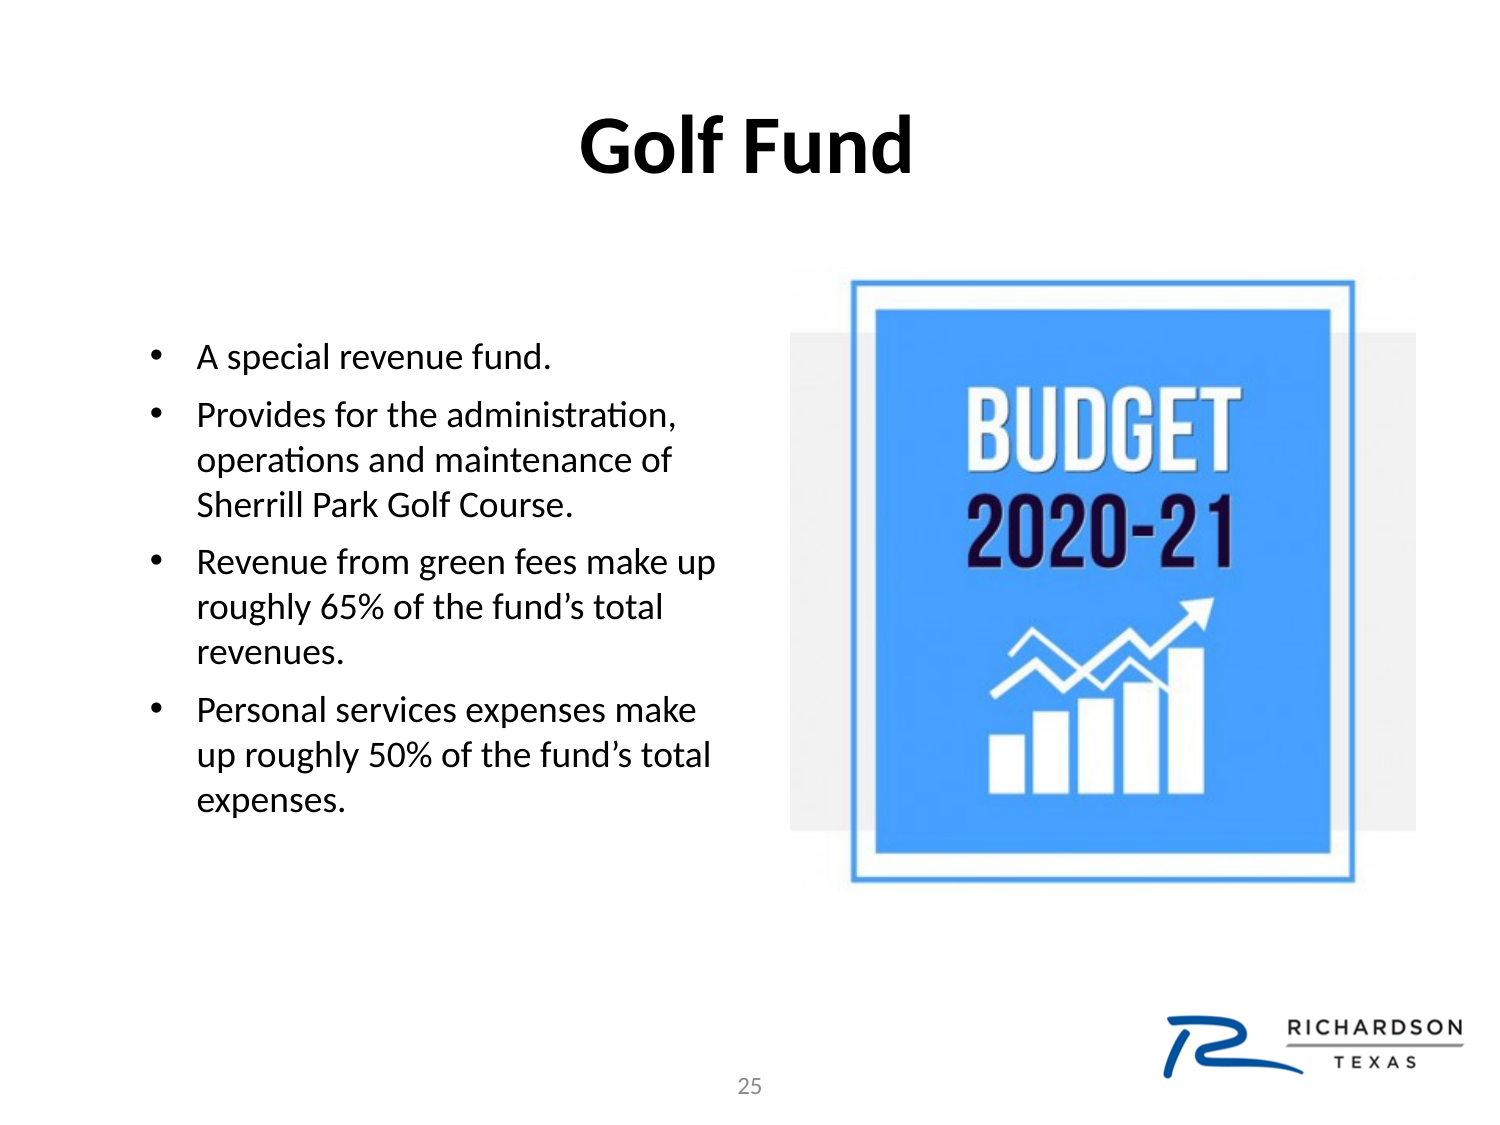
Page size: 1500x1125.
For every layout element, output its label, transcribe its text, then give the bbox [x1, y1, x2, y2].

text_box A special revenue fund. Provides for the administration, operations and maintenance of Sherrill Park Golf Course. Revenue from green fees make up roughly 65% of the fund’s total revenues. Personal services expenses make up roughly 50% of the fund’s total expenses. [134, 324, 748, 828]
picture [1149, 988, 1476, 1099]
picture [790, 267, 1417, 893]
list Golf Fund [72, 82, 1423, 268]
slide_number 25 [575, 1054, 925, 1115]
